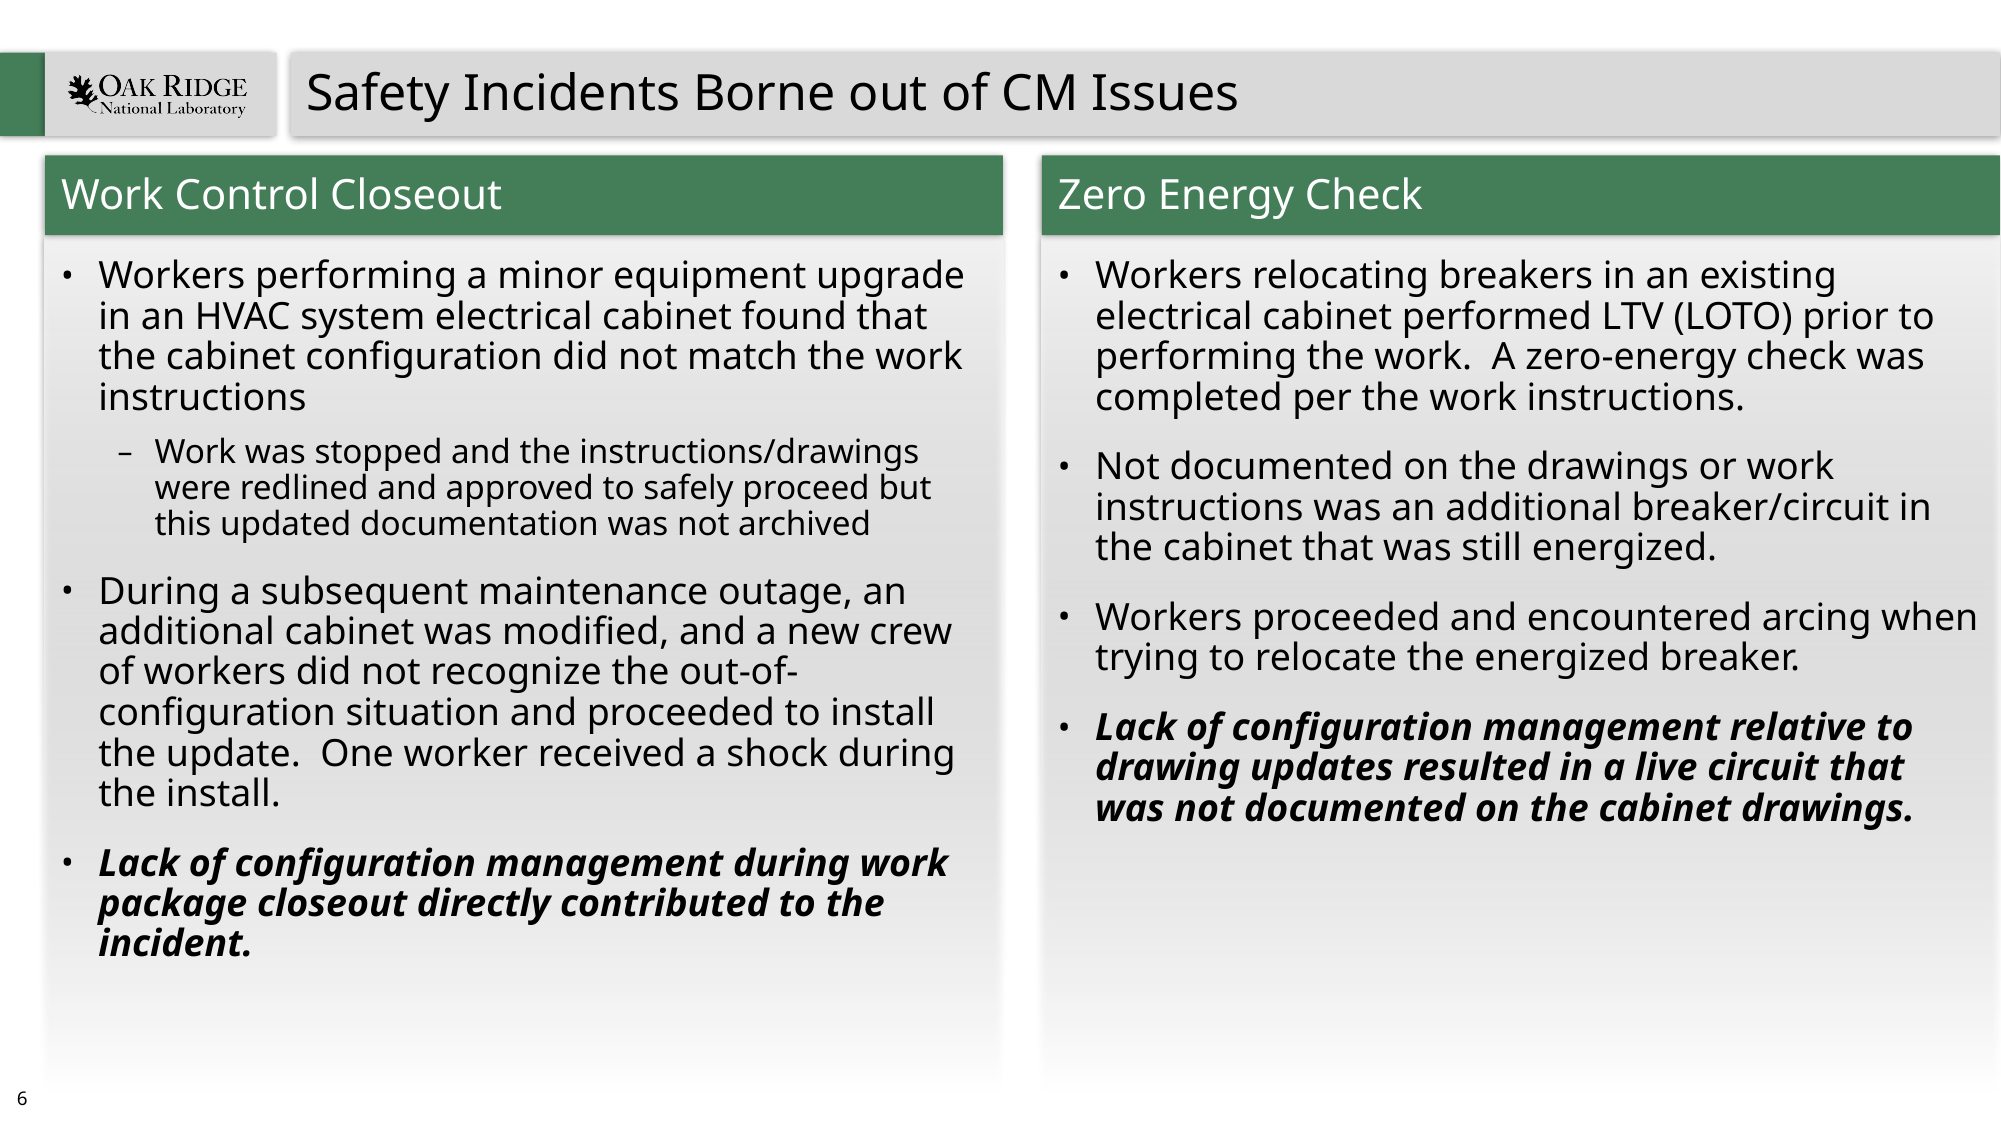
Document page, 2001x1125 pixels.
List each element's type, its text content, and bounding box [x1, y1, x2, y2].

list Workers relocating breakers in an existing electrical cabinet performed LTV (LOTO) prior to performing the work. A zero-energy check was completed per the work instructions. Not documented on the drawings or work instructions was an additional breaker/circuit in the cabinet that was still energized. Workers proceeded and encountered arcing when trying to relocate the energized breaker. Lack of configuration management relative to drawing updates resulted in a live circuit that was not documented on the cabinet drawings. [1042, 248, 1997, 924]
picture [67, 74, 247, 118]
list Workers performing a minor equipment upgrade in an HVAC system electrical cabinet found that the cabinet configuration did not match the work instructions Work was stopped and the instructions/drawings were redlined and approved to safely proceed but this updated documentation was not archived During a subsequent maintenance outage, an additional cabinet was modified, and a new crew of workers did not recognize the out-of- configuration situation and proceeded to install the update. One worker received a shock during the install. Lack of configuration management during work package closeout directly contributed to the incident. [45, 248, 1001, 924]
list Work Control Closeout [45, 157, 1001, 234]
title Safety Incidents Borne out of CM Issues [290, 58, 1987, 129]
list Zero Energy Check [1042, 157, 1997, 234]
